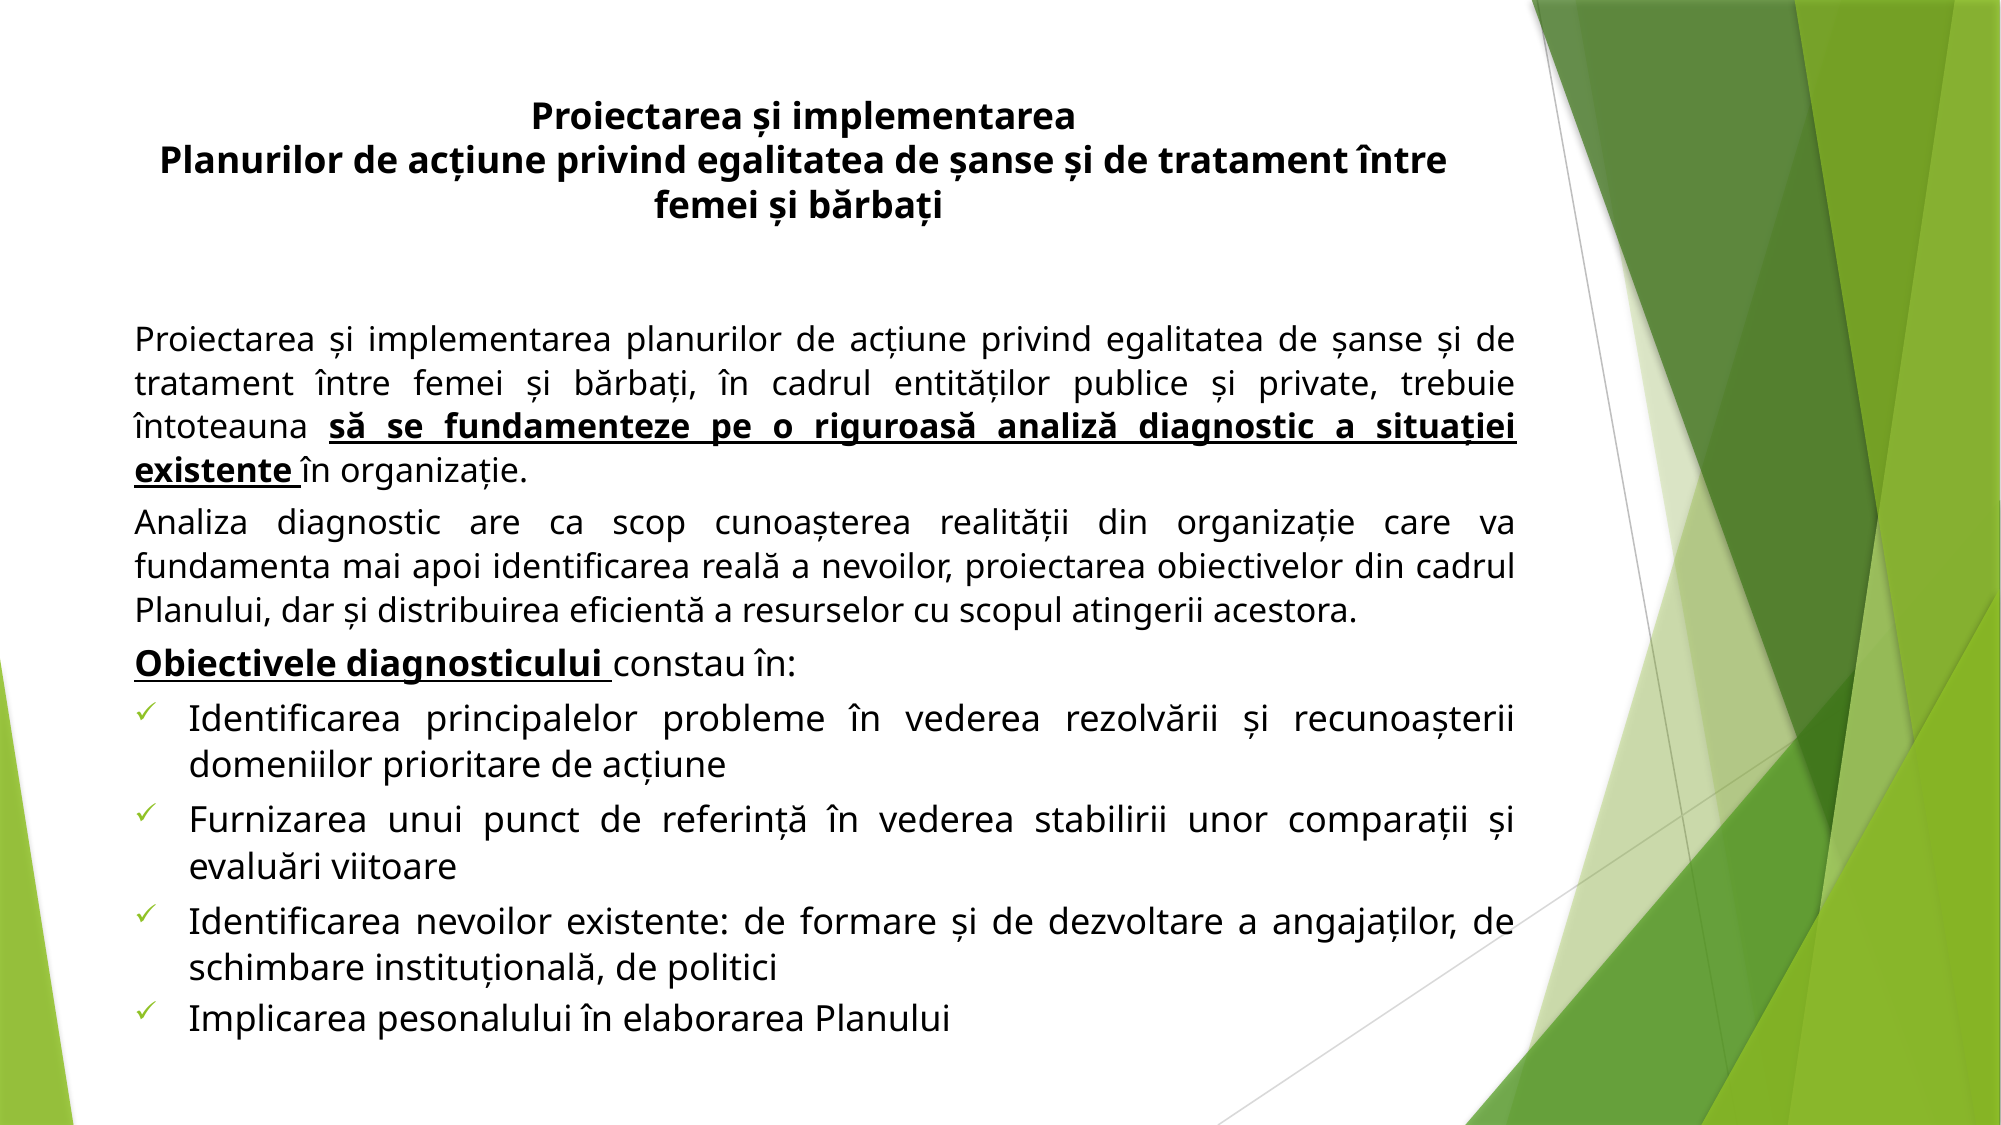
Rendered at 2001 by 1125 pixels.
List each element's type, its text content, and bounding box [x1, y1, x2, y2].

title Proiectarea și implementarea Planurilor de acțiune privind egalitatea de șanse și de tratament între femei și bărbați [97, 40, 1510, 293]
list Proiectarea și implementarea planurilor de acțiune privind egalitatea de șanse și de tratament între femei și bărbați, în cadrul entităților publice și private, trebuie întoteauna să se fundamenteze pe o riguroasă analiză diagnostic a situației existente în organizație. Analiza diagnostic are ca scop cunoașterea realității din organizație care va fundamenta mai apoi identificarea reală a nevoilor, proiectarea obiectivelor din cadrul Planului, dar și distribuirea eficientă a resurselor cu scopul atingerii acestora. Obiectivele diagnosticului constau în: Identificarea principalelor probleme în vederea rezolvării și recunoașterii domeniilor prioritare de acțiune Furnizarea unui punct de referință în vederea stabilirii unor comparații și evaluări viitoare Identificarea nevoilor existente: de formare și de dezvoltare a angajaților, de schimbare instituțională, de politici Implicarea pesonalului în elaborarea Planului [119, 306, 1532, 1085]
